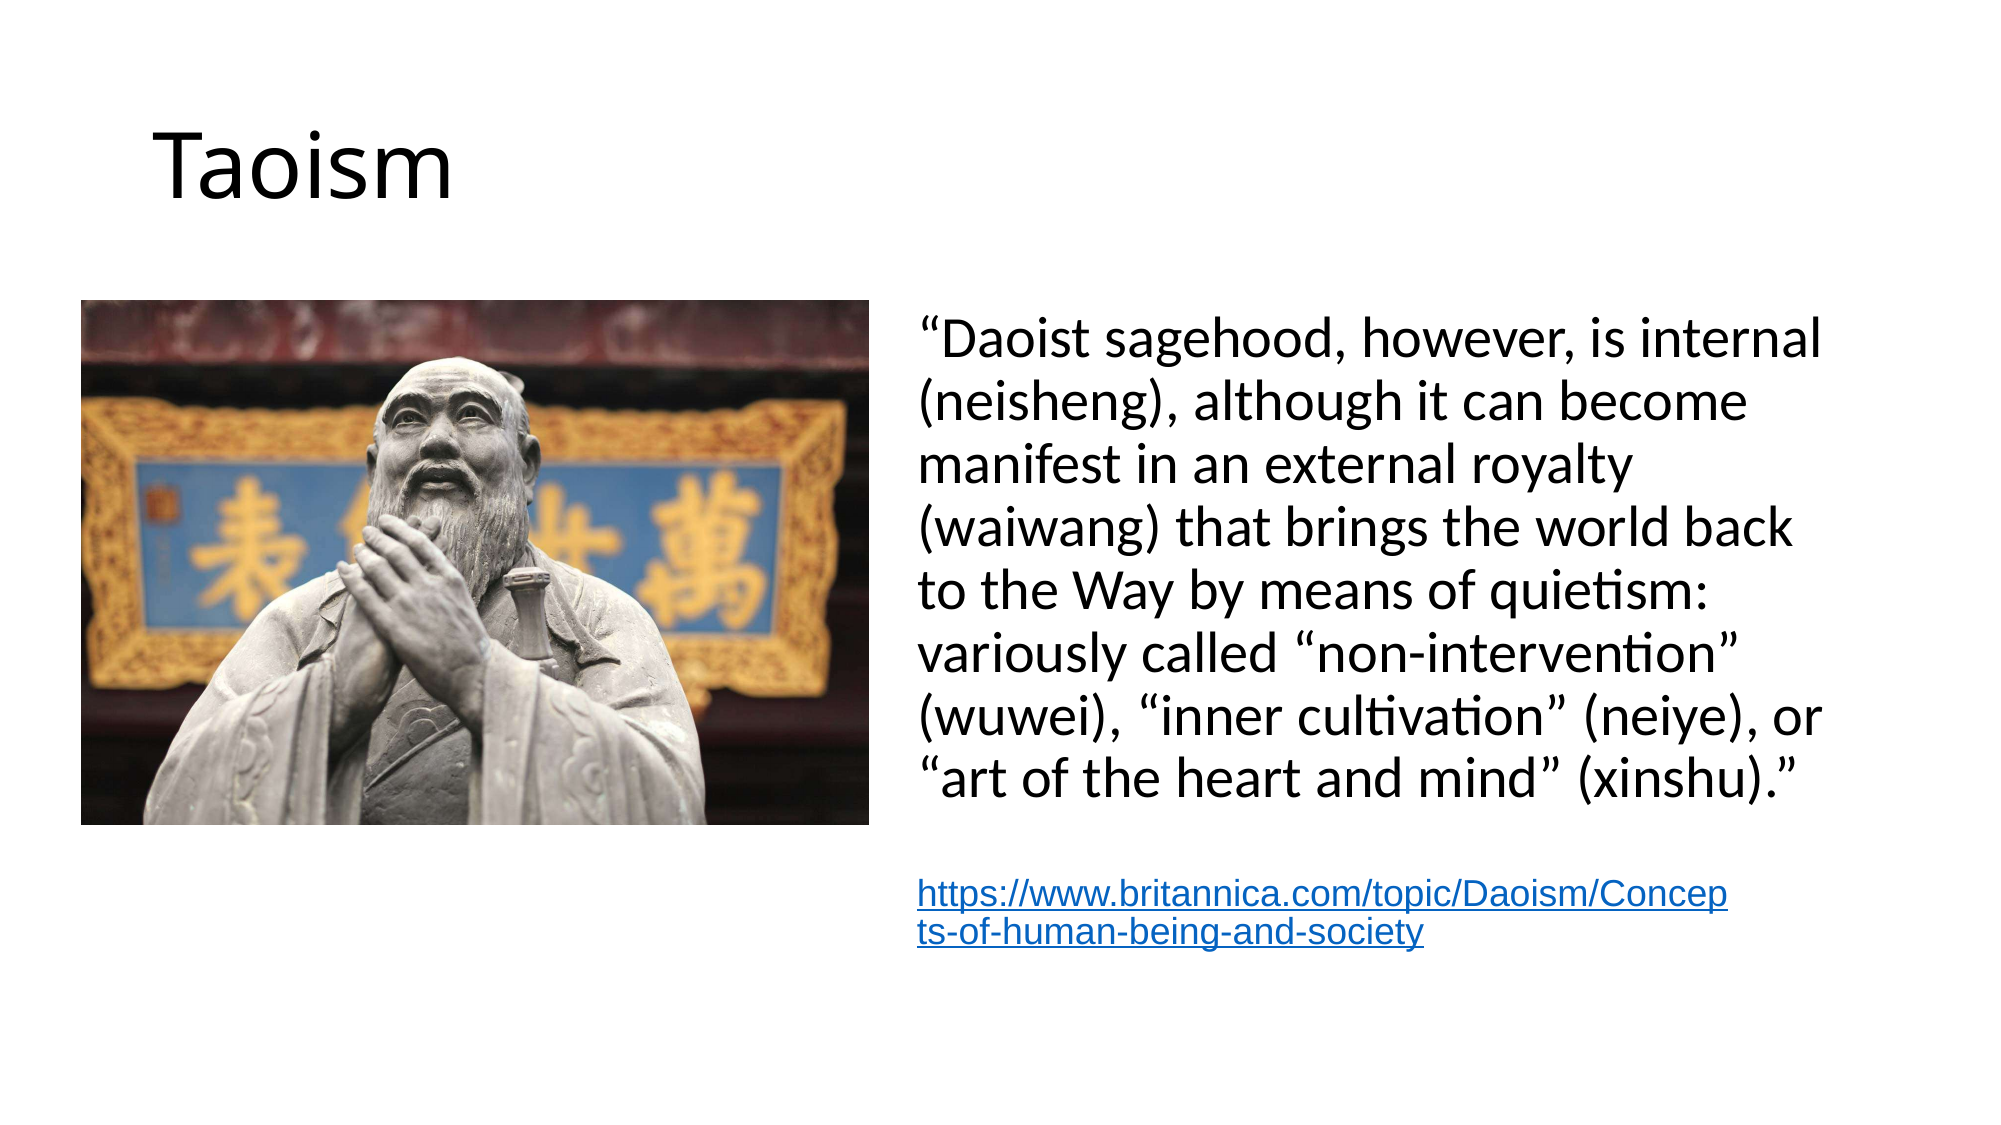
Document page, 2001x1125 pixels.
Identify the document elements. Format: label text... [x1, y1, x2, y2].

picture [81, 300, 869, 825]
list “Daoist sagehood, however, is internal (neisheng), although it can become manifest in an external royalty (waiwang) that brings the world back to the Way by means of quietism: variously called “non-intervention” (wuwei), “inner cultivation” (neiye), or “art of the heart and mind” (xinshu).” [902, 299, 1863, 1014]
title Taoism [137, 59, 1863, 278]
text_box https://www.britannica.com/topic/Daoism/Concepts-of-human-being-and-society [902, 861, 1748, 922]
